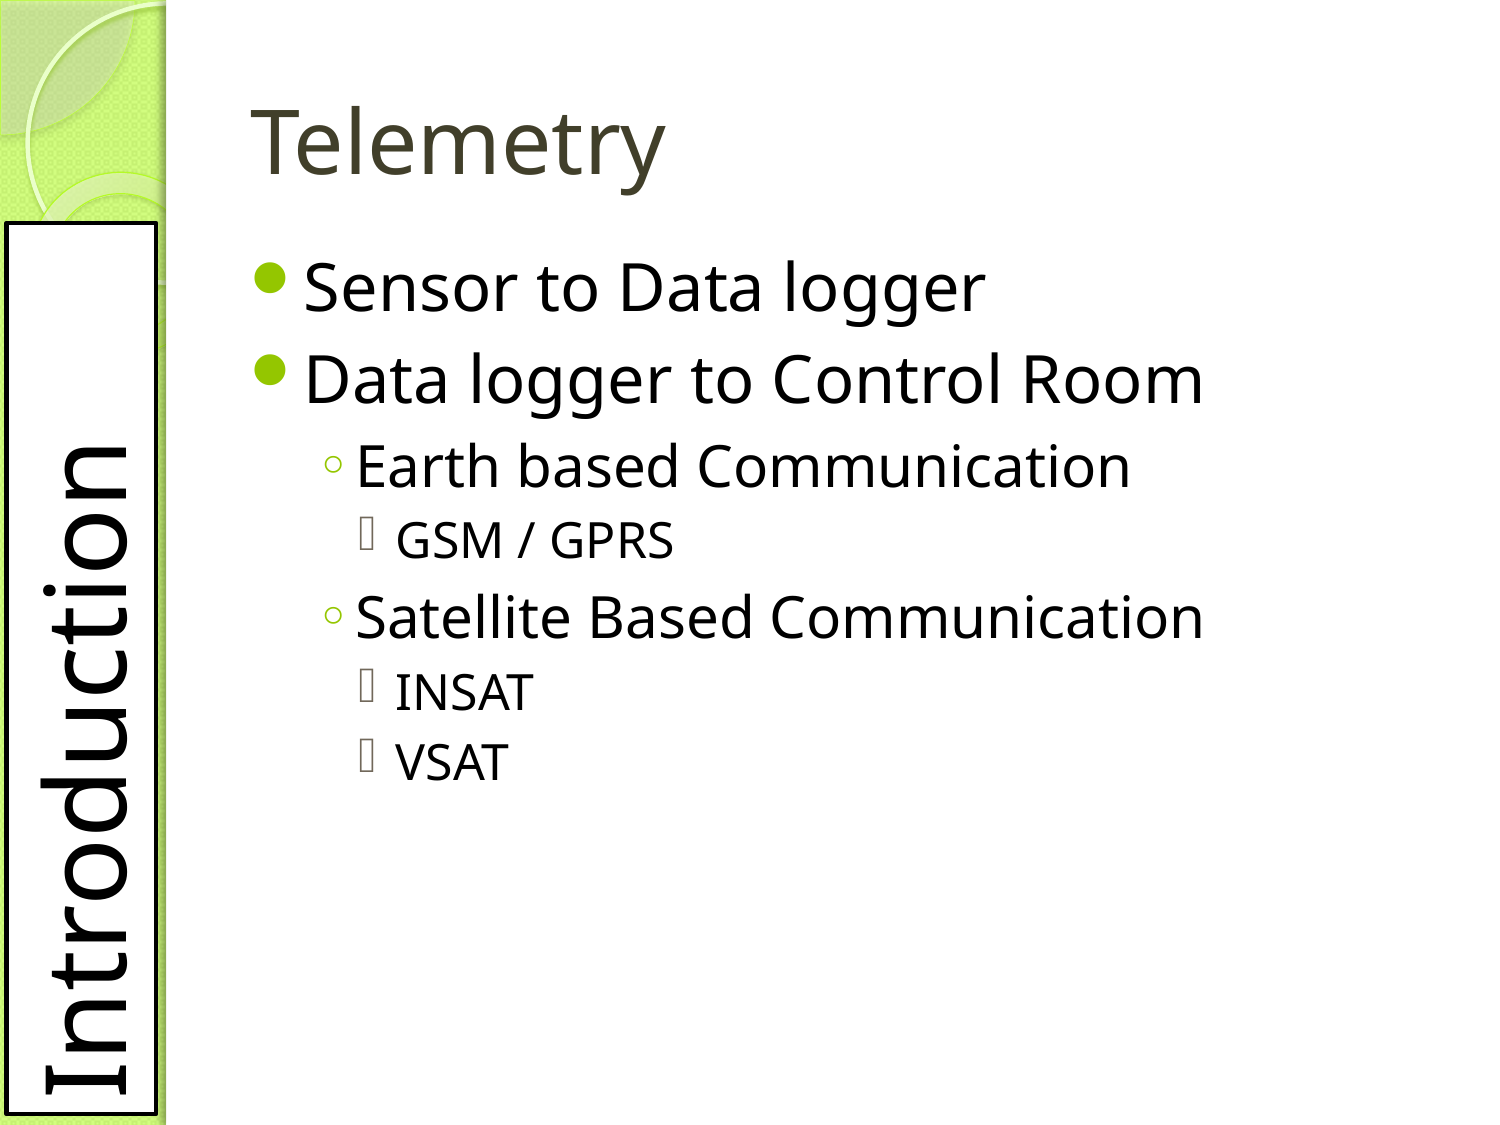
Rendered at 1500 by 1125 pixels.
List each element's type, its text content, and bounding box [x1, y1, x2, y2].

list Sensor to Data logger Data logger to Control Room Earth based Communication GSM / GPRS Satellite Based Communication INSAT VSAT [235, 237, 1466, 1025]
title Telemetry [235, 45, 1466, 233]
text_box Introduction [4, 221, 158, 1116]
